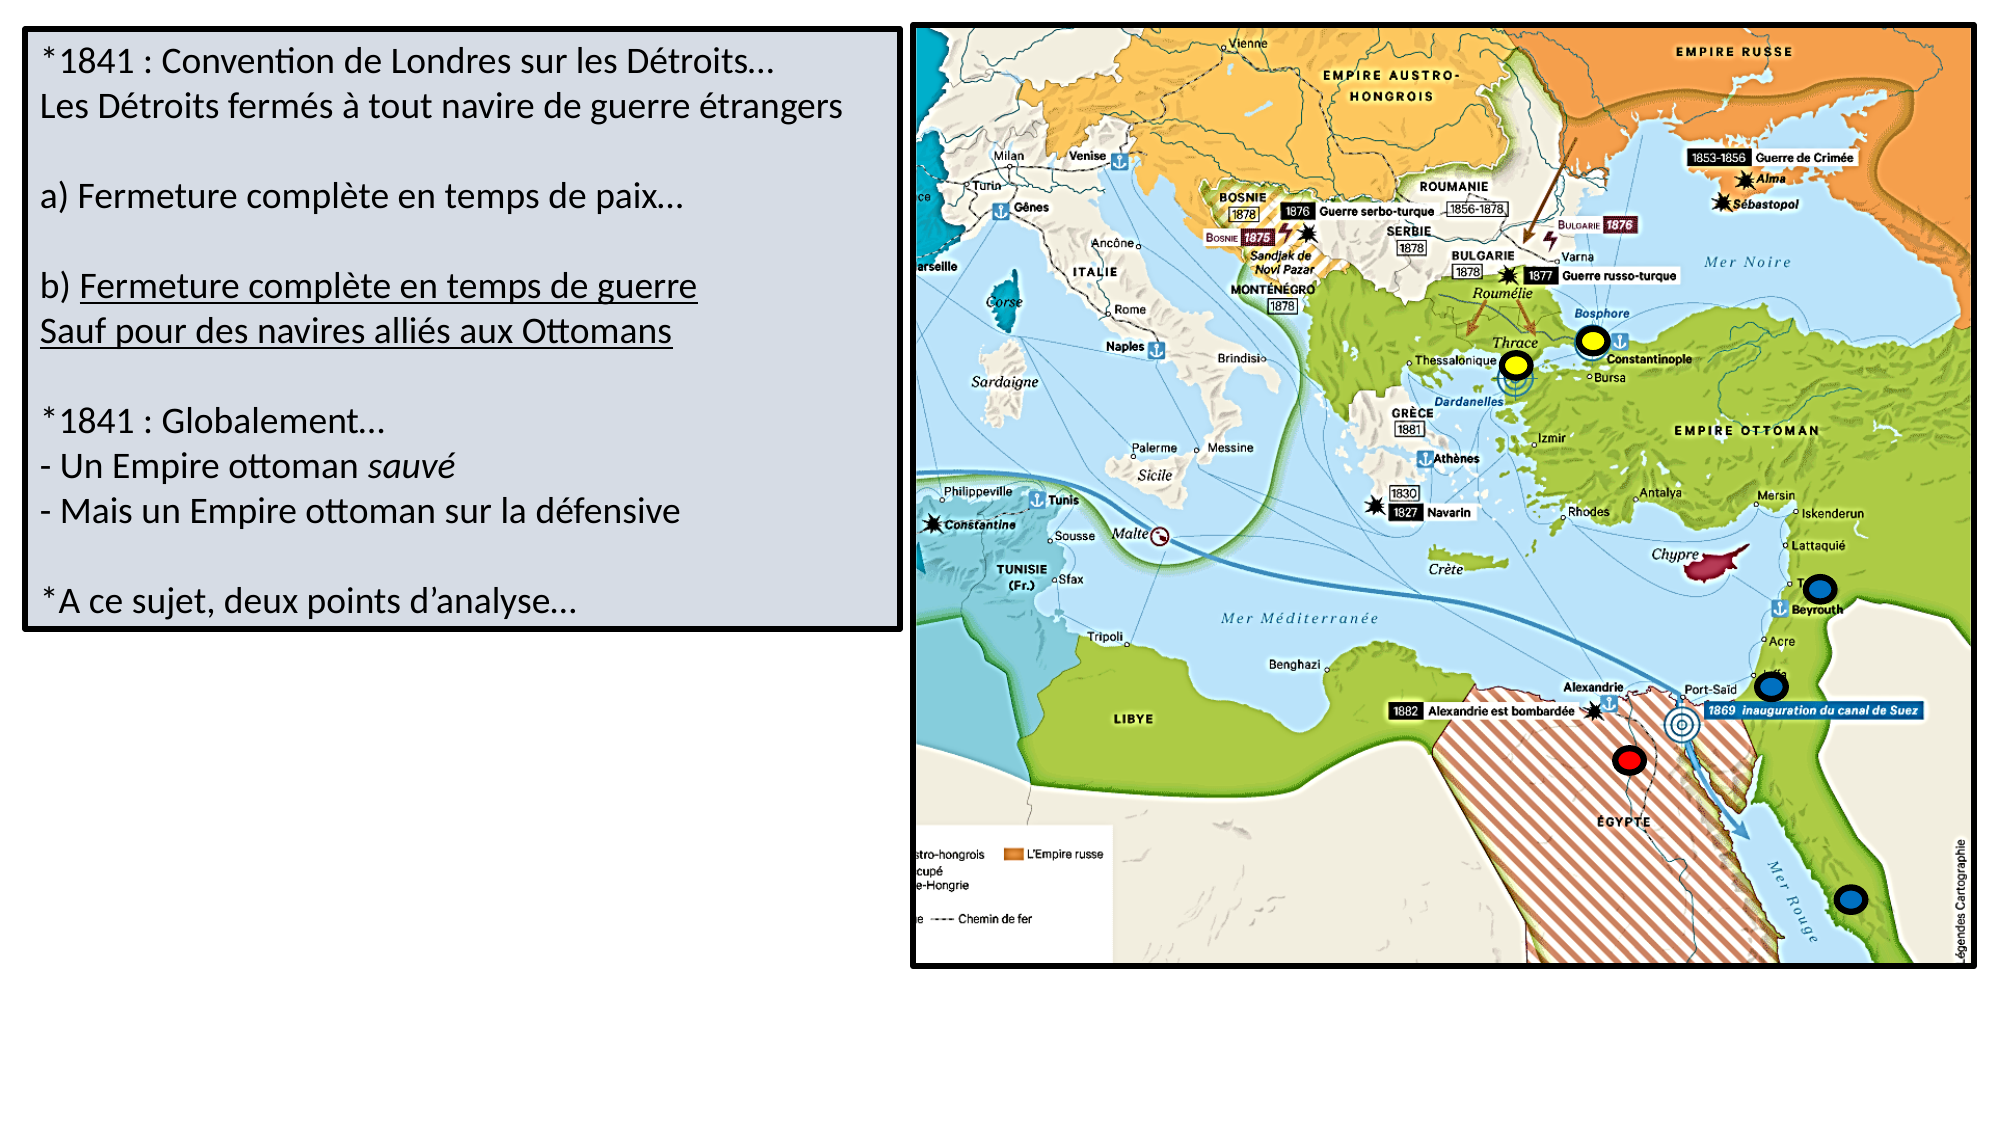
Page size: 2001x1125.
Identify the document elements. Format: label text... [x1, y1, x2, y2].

picture [916, 28, 1971, 964]
text_box *1841 : Convention de Londres sur les Détroits… Les Détroits fermés à tout navire de guerre étrangers a) Fermeture complète en temps de paix… b) Fermeture complète en temps de guerre Sauf pour des navires alliés aux Ottomans *1841 : Globalement… - Un Empire ottoman sauvé - Mais un Empire ottoman sur la défensive *A ce sujet, deux points d’analyse… [25, 29, 900, 629]
